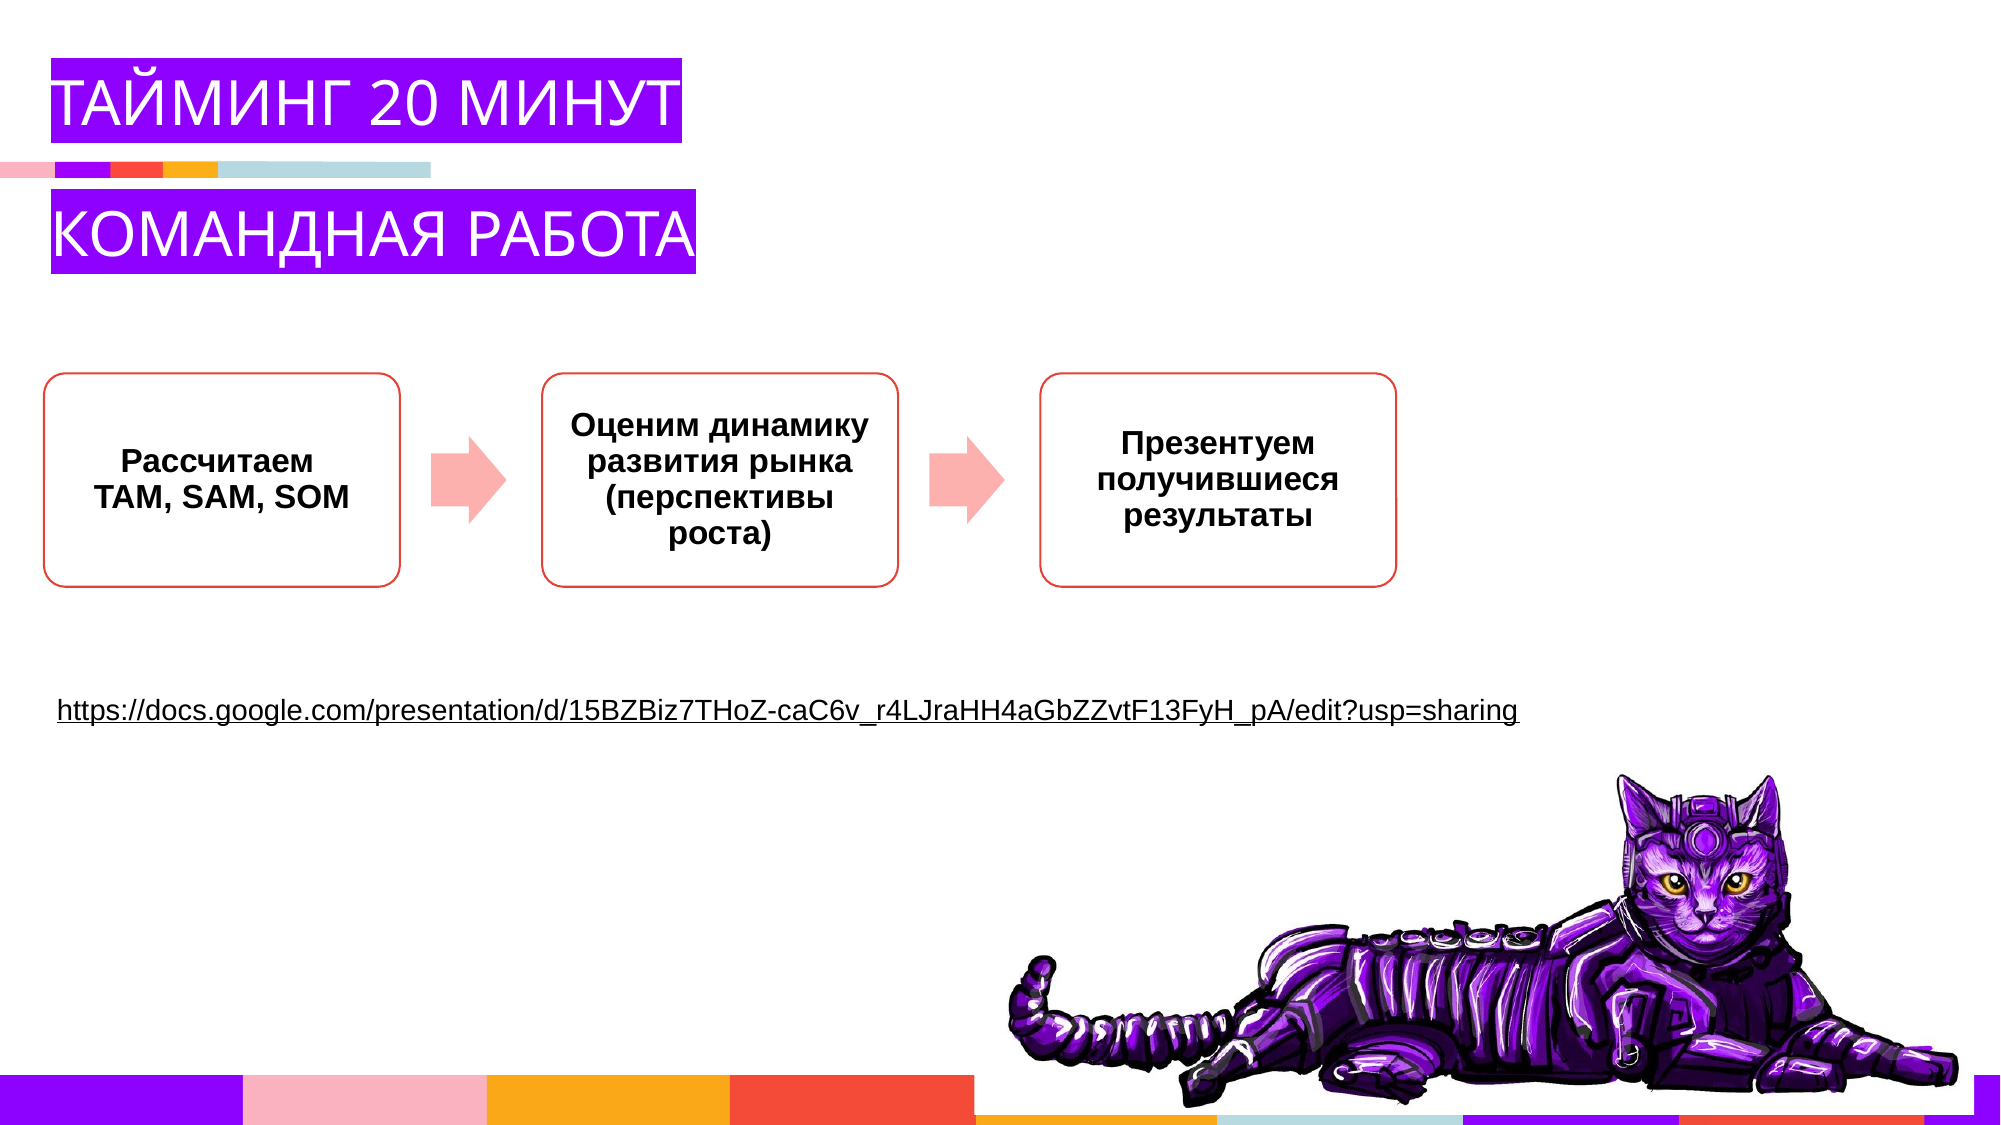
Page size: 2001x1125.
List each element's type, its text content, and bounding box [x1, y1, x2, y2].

text_box КОМАНДНАЯ РАБОТА [43, 186, 1898, 276]
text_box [0, 161, 431, 178]
picture [0, 764, 2001, 1125]
text_box ТАЙМИНГ 20 МИНУТ [43, 54, 1898, 145]
text_box https://docs.google.com/presentation/d/15BZBiz7THoZ-caC6v_r4LJraHH4aGbZZvtF13FyH_pA/edit?usp=sharing [42, 683, 1827, 734]
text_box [42, 326, 1398, 633]
